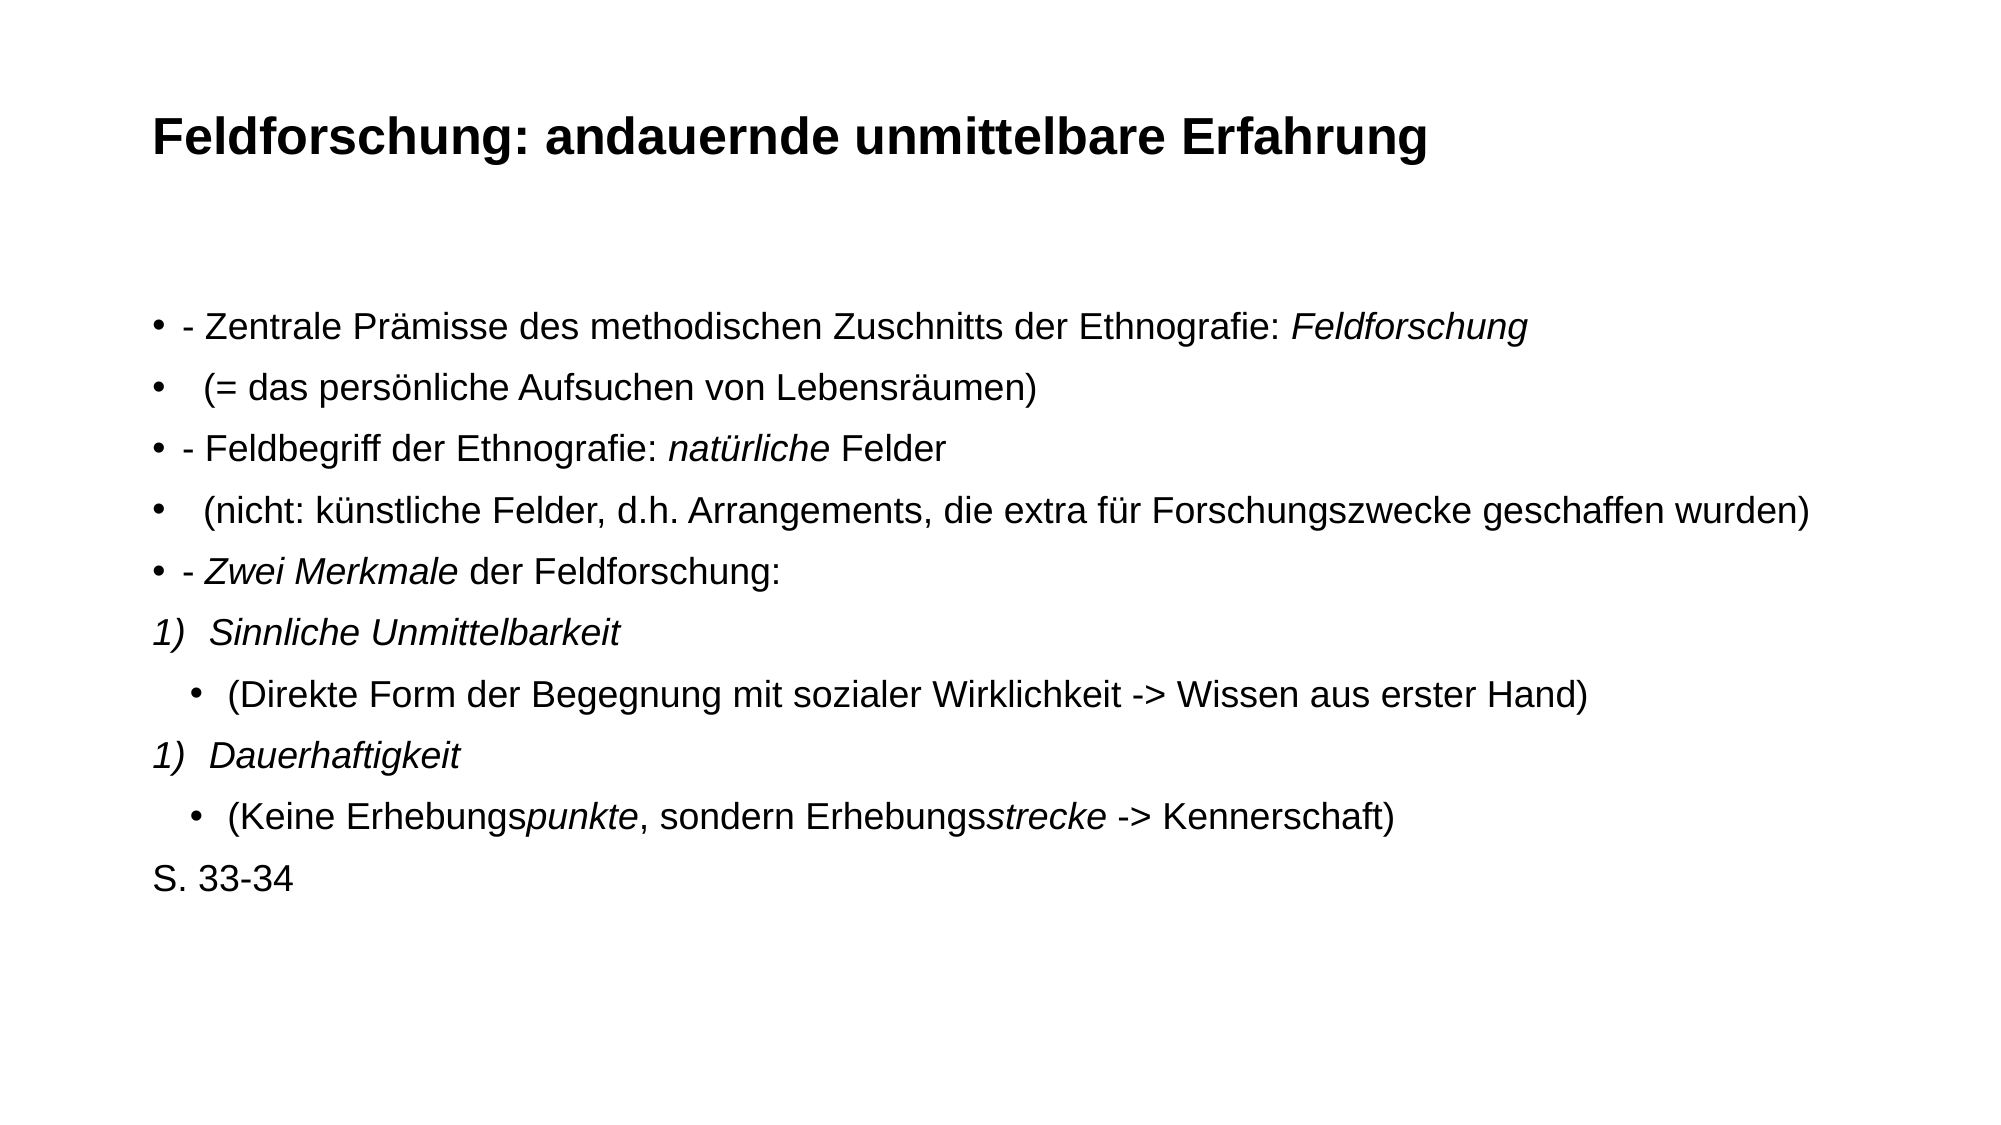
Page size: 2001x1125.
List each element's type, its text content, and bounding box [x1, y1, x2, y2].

list - Zentrale Prämisse des methodischen Zuschnitts der Ethnografie: Feldforschung (= das persönliche Aufsuchen von Lebensräumen) - Feldbegriff der Ethnografie: natürliche Felder (nicht: künstliche Felder, d.h. Arrangements, die extra für Forschungszwecke geschaffen wurden) - Zwei Merkmale der Feldforschung: Sinnliche Unmittelbarkeit (Direkte Form der Begegnung mit sozialer Wirklichkeit -> Wissen aus erster Hand) Dauerhaftigkeit (Keine Erhebungspunkte, sondern Erhebungsstrecke -> Kennerschaft) S. 33-34 [137, 299, 1863, 1014]
title Feldforschung: andauernde unmittelbare Erfahrung [137, 59, 1863, 278]
